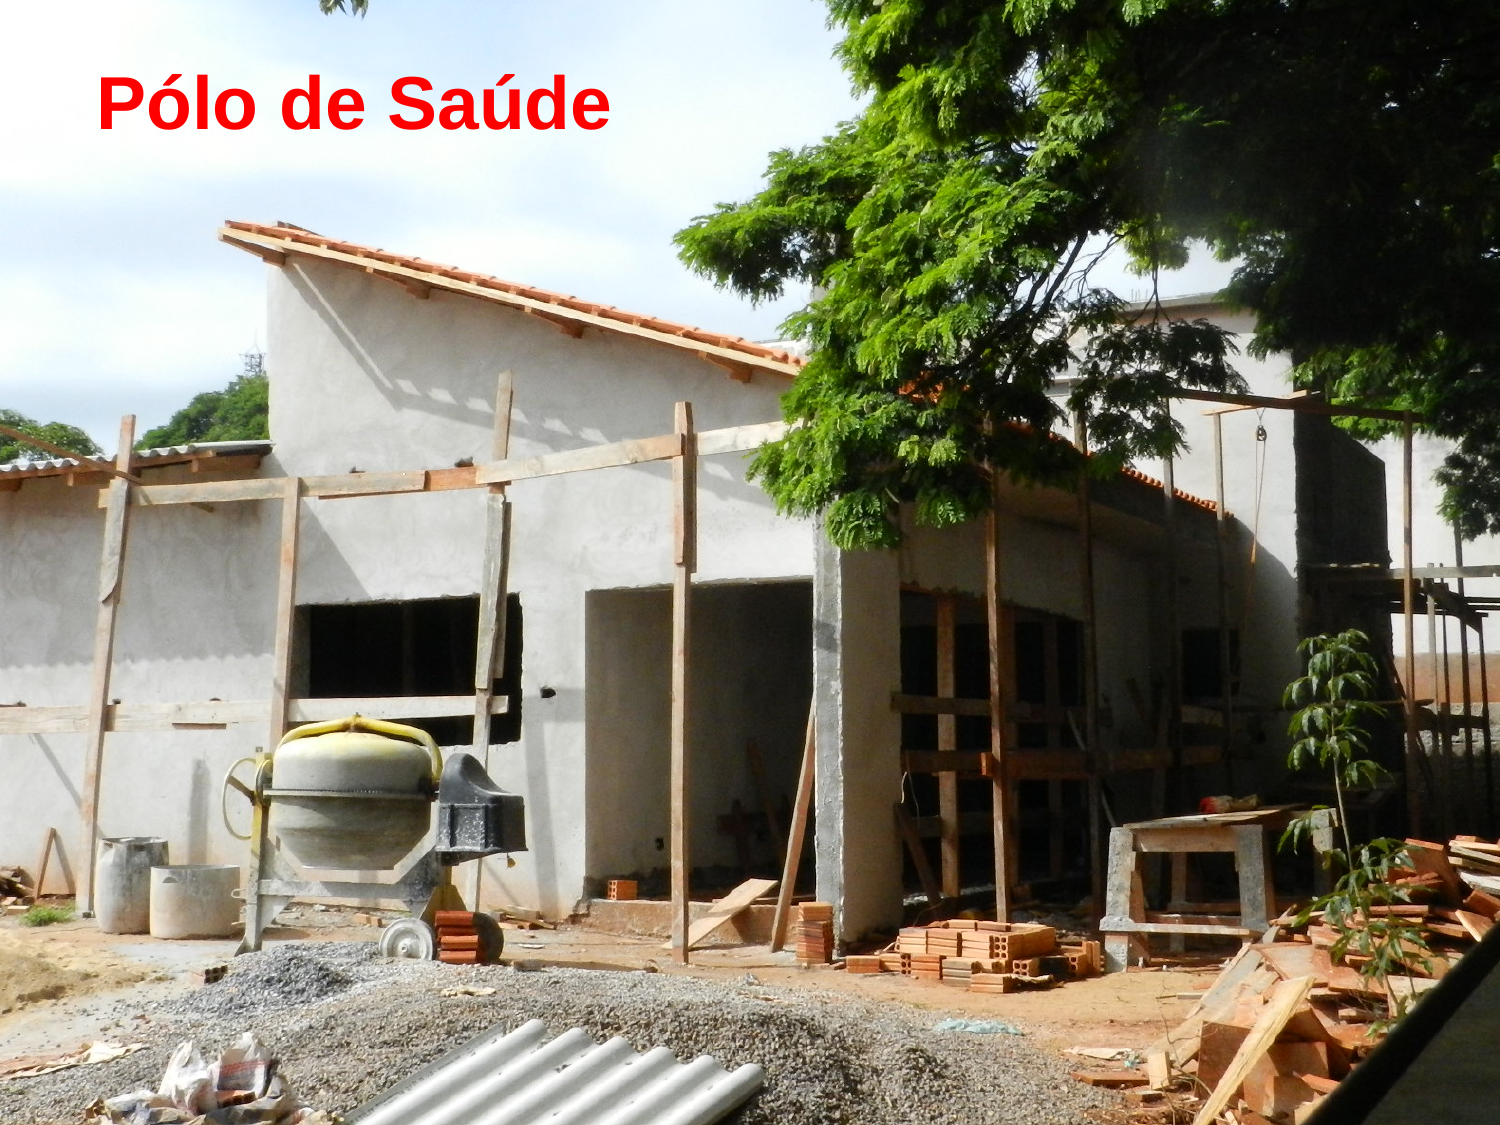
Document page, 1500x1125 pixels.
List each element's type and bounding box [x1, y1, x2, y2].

list [0, 0, 1500, 1125]
